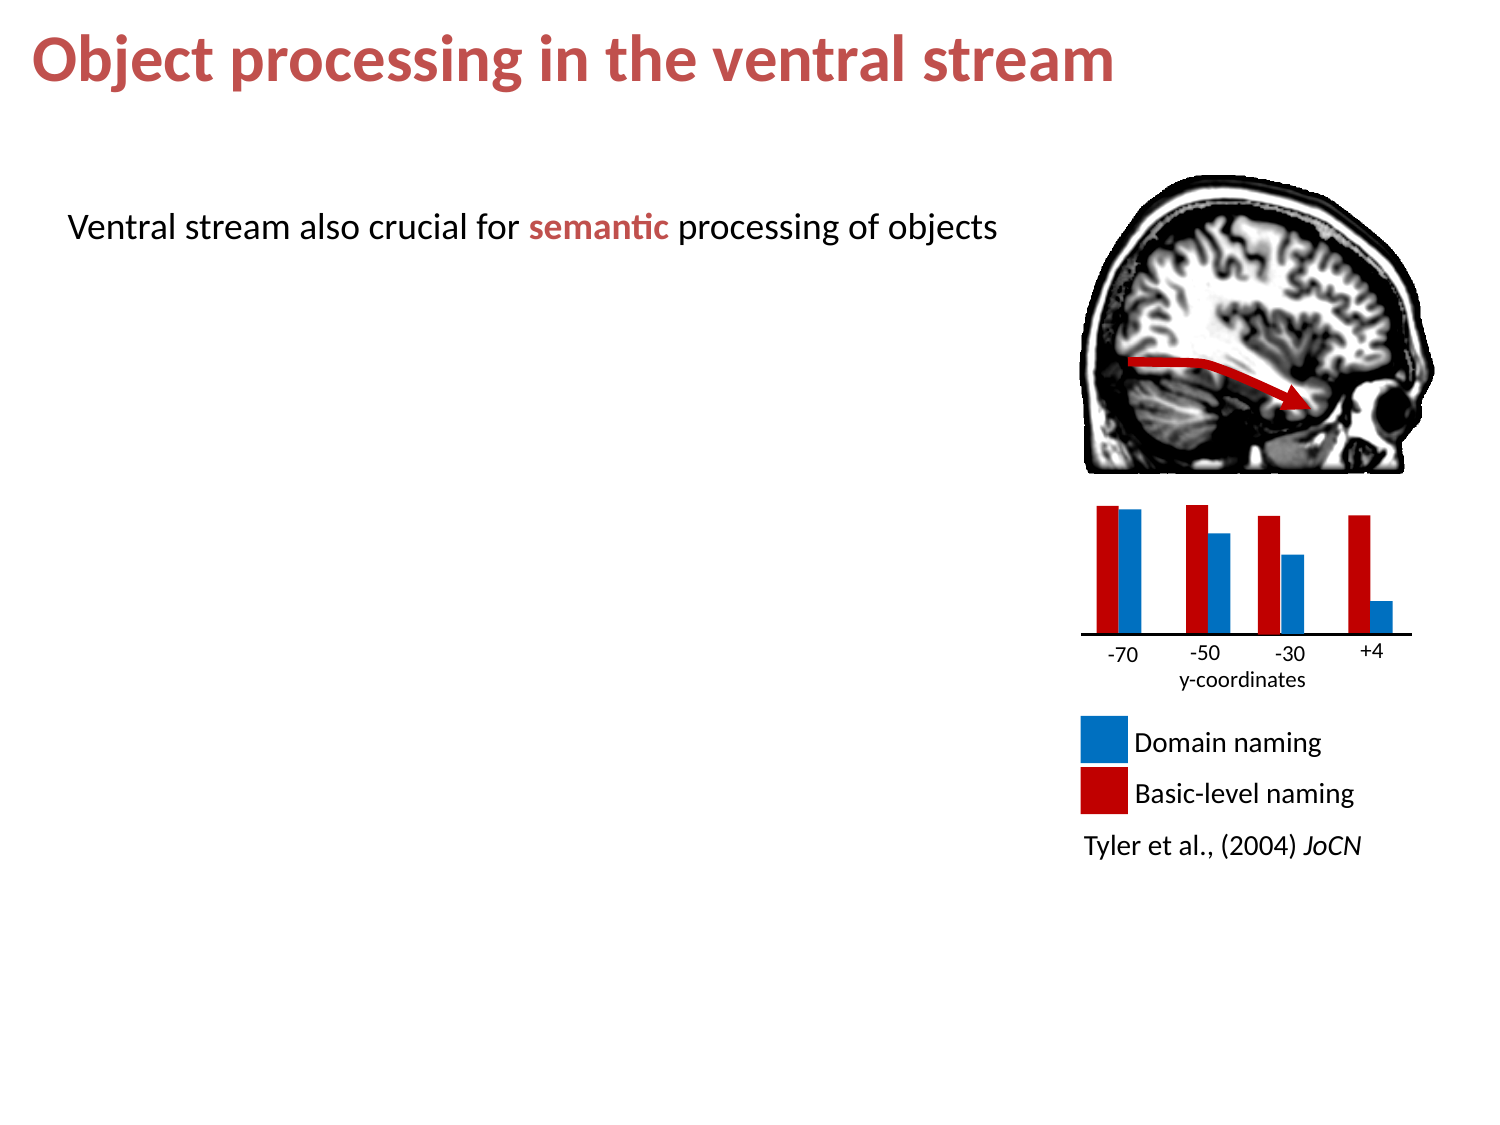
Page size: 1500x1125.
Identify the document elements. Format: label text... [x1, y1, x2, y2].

text_box Ventral stream also crucial for semantic processing of objects [53, 194, 1034, 255]
picture [1056, 113, 1448, 504]
text_box Object processing in the ventral stream [17, 7, 1345, 114]
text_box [988, 504, 1497, 882]
